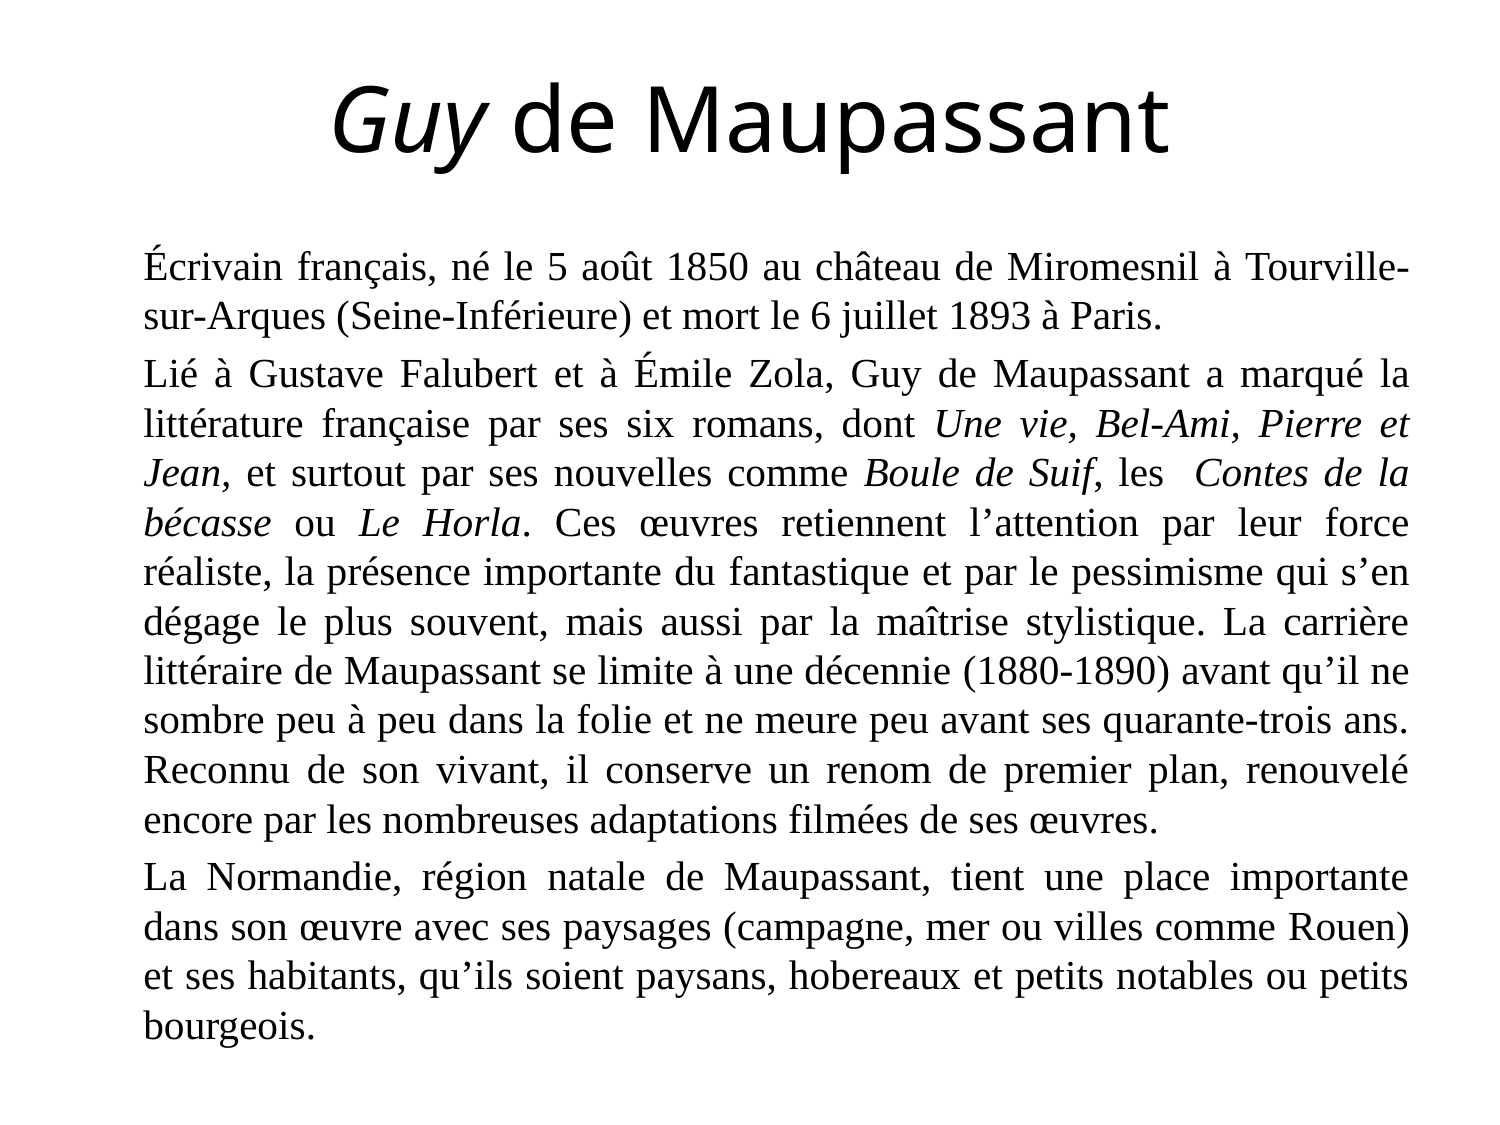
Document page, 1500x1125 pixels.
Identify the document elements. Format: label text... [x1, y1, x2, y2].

list Écrivain français, né le 5 août 1850 au château de Miromesnil à Tourville-sur-Arques (Seine-Inférieure) et mort le 6 juillet 1893 à Paris. Lié à Gustave Falubert et à Émile Zola, Guy de Maupassant a marqué la littérature française par ses six romans, dont Une vie, Bel-Ami, Pierre et Jean, et surtout par ses nouvelles comme Boule de Suif, les Contes de la bécasse ou Le Horla. Ces œuvres retiennent l’attention par leur force réaliste, la présence importante du fantastique et par le pessimisme qui s’en dégage le plus souvent, mais aussi par la maîtrise stylistique. La carrière littéraire de Maupassant se limite à une décennie (1880-1890) avant qu’il ne sombre peu à peu dans la folie et ne meure peu avant ses quarante-trois ans. Reconnu de son vivant, il conserve un renom de premier plan, renouvelé encore par les nombreuses adaptations filmées de ses œuvres. La Normandie, région natale de Maupassant, tient une place importante dans son œuvre avec ses paysages (campagne, mer ou villes comme Rouen) et ses habitants, qu’ils soient paysans, hobereaux et petits notables ou petits bourgeois. [75, 187, 1425, 1063]
title Guy de Maupassant [75, 45, 1425, 187]
